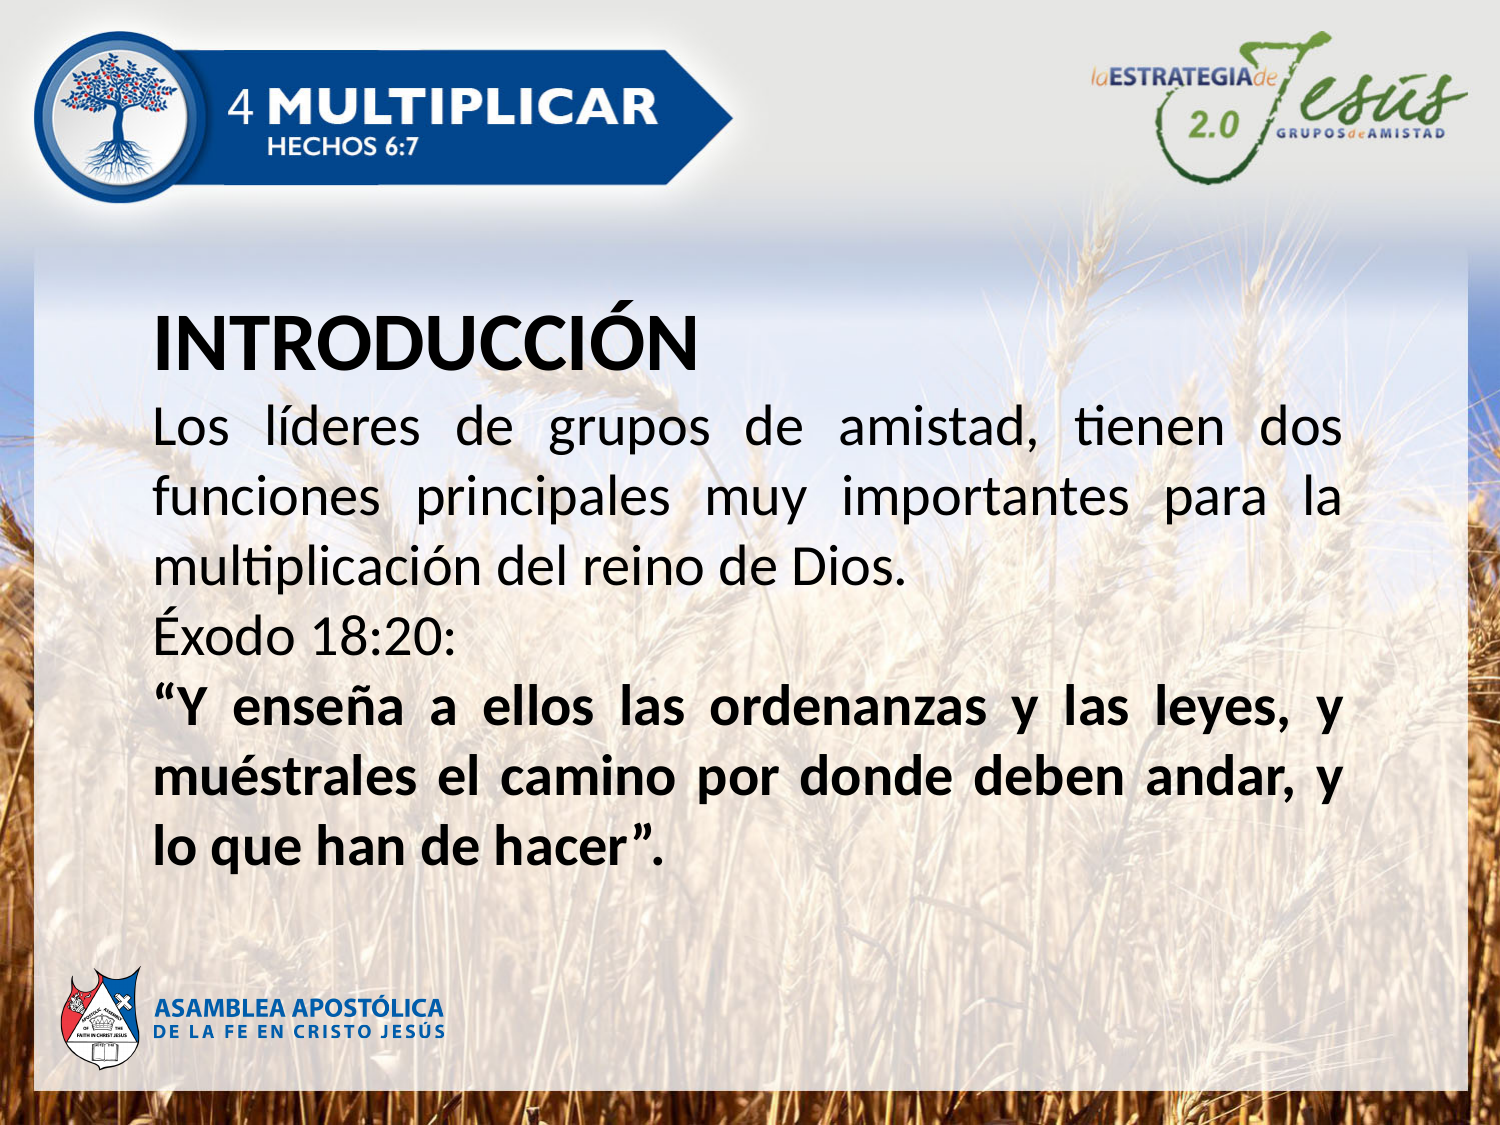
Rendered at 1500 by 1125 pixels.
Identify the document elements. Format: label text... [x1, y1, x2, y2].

text_box INTRODUCCIÓN Los líderes de grupos de amistad, tienen dos funciones principales muy importantes para la multiplicación del reino de Dios. Éxodo 18:20: “Y enseña a ellos las ordenanzas y las leyes, y muéstrales el camino por donde deben andar, y lo que han de hacer”. [137, 280, 1359, 885]
picture [0, 0, 1500, 1125]
